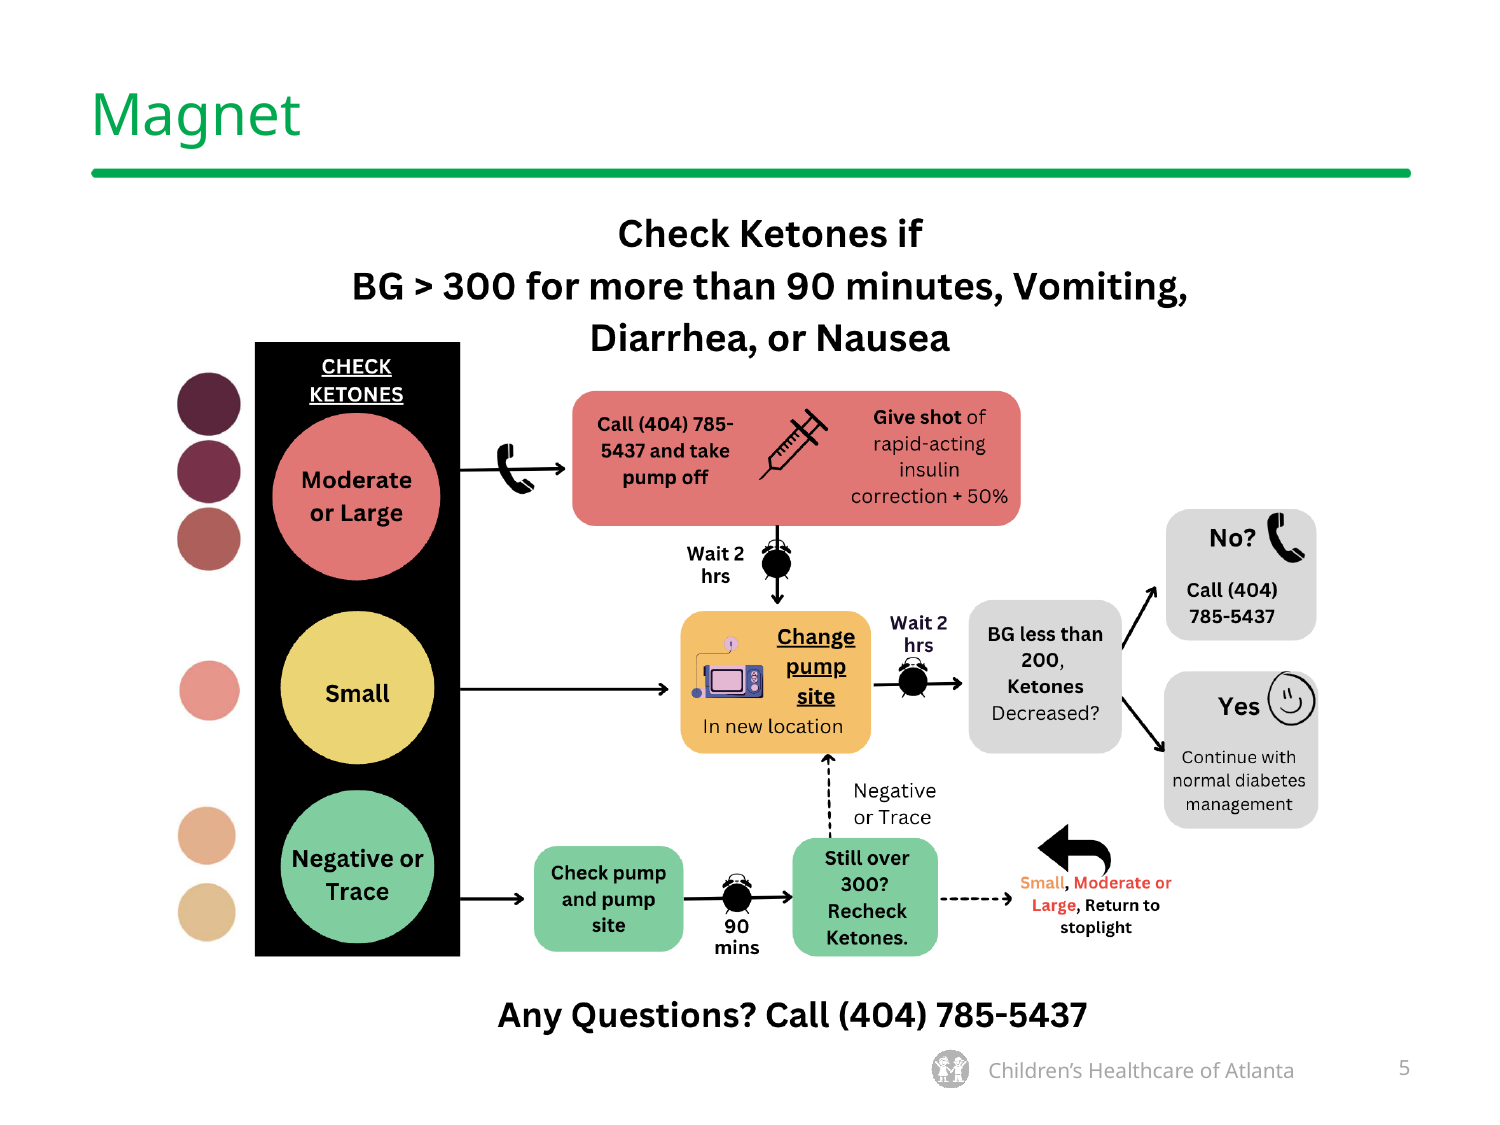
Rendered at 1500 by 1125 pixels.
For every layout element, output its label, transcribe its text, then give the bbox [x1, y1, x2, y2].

picture [91, 168, 1411, 178]
title Magnet [75, 24, 1425, 155]
slide_number 5 [1299, 1047, 1425, 1088]
picture [931, 1049, 969, 1088]
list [149, 192, 1351, 1048]
